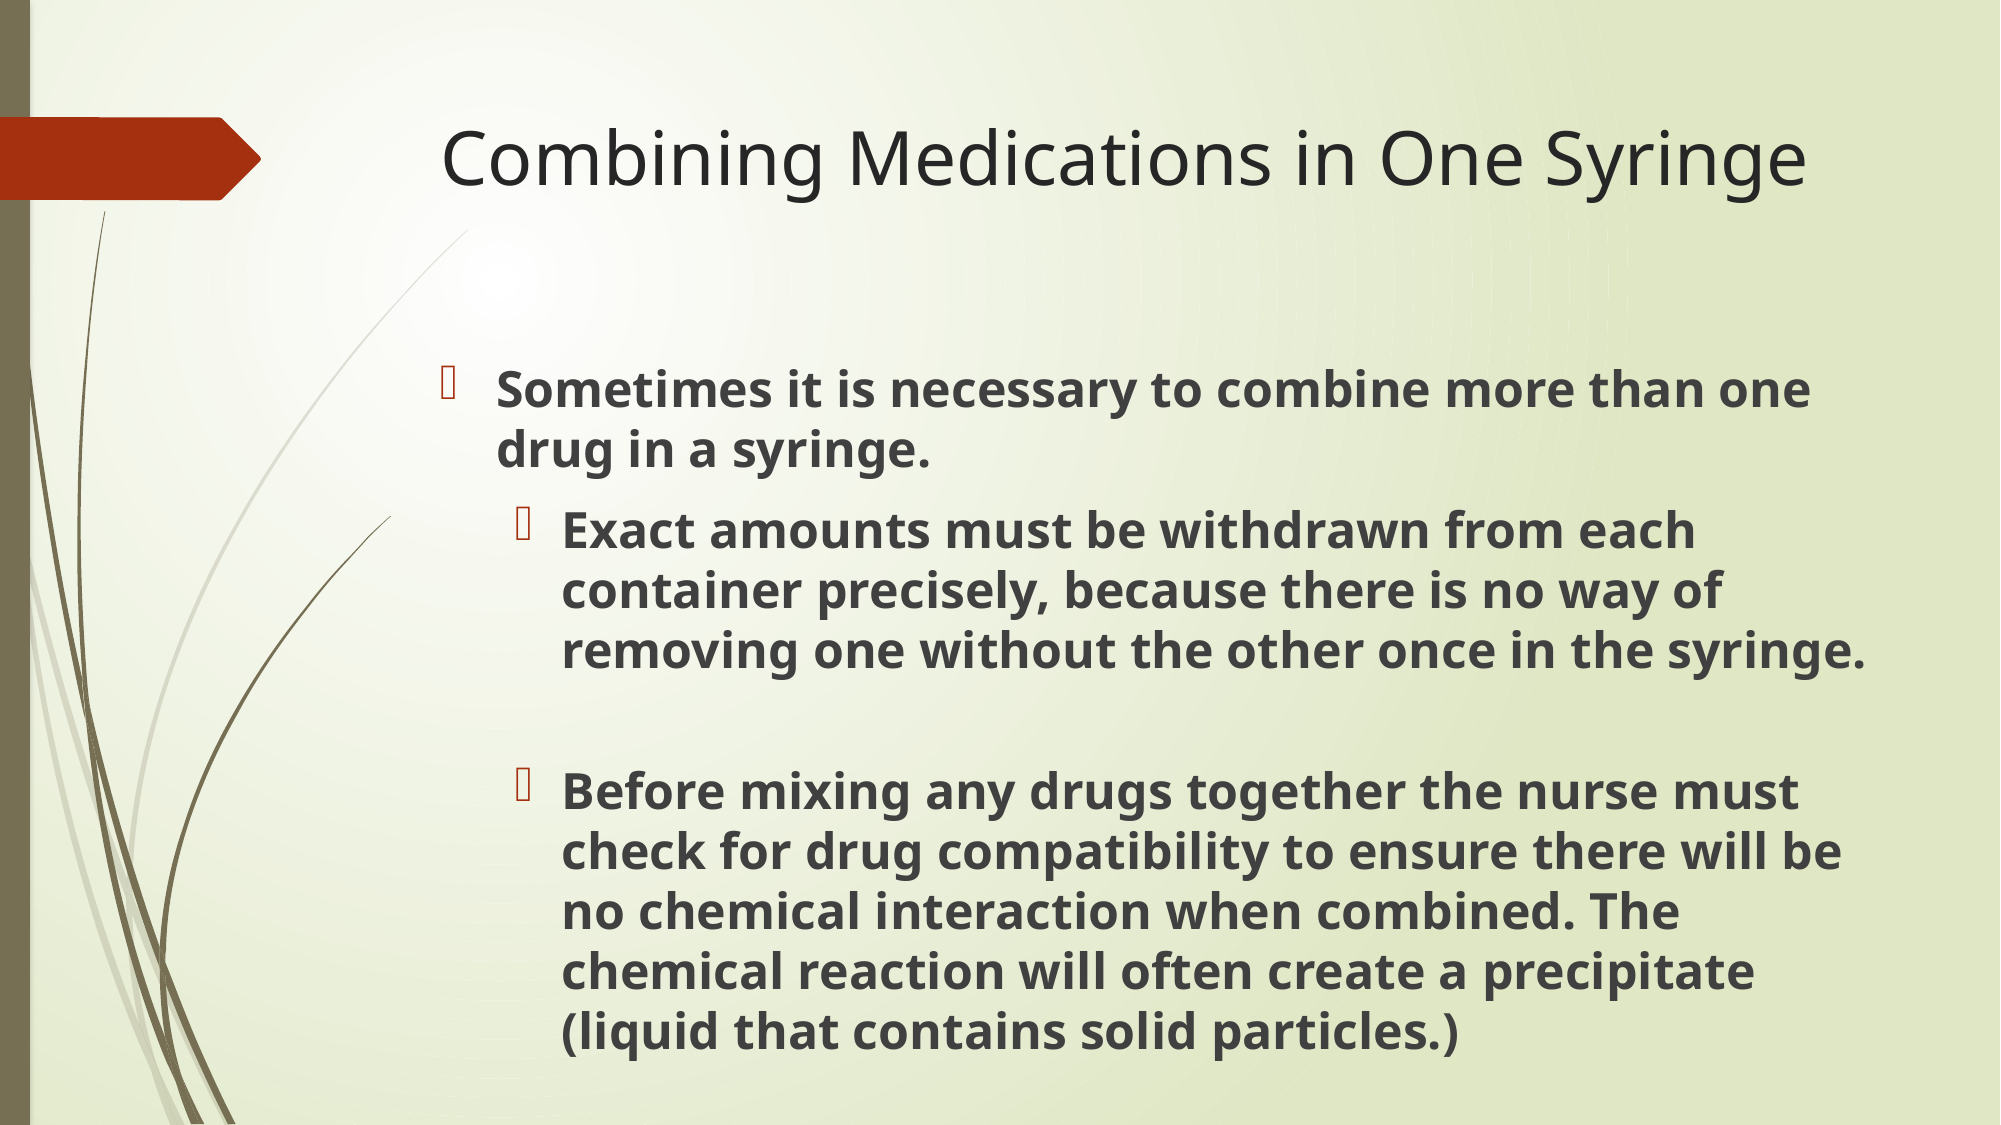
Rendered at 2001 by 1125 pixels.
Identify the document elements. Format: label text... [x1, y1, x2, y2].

title Combining Medications in One Syringe [425, 102, 1888, 313]
list Sometimes it is necessary to combine more than one drug in a syringe. Exact amounts must be withdrawn from each container precisely, because there is no way of removing one without the other once in the syringe. Before mixing any drugs together the nurse must check for drug compatibility to ensure there will be no chemical interaction when combined. The chemical reaction will often create a precipitate (liquid that contains solid particles.) [424, 350, 1888, 970]
